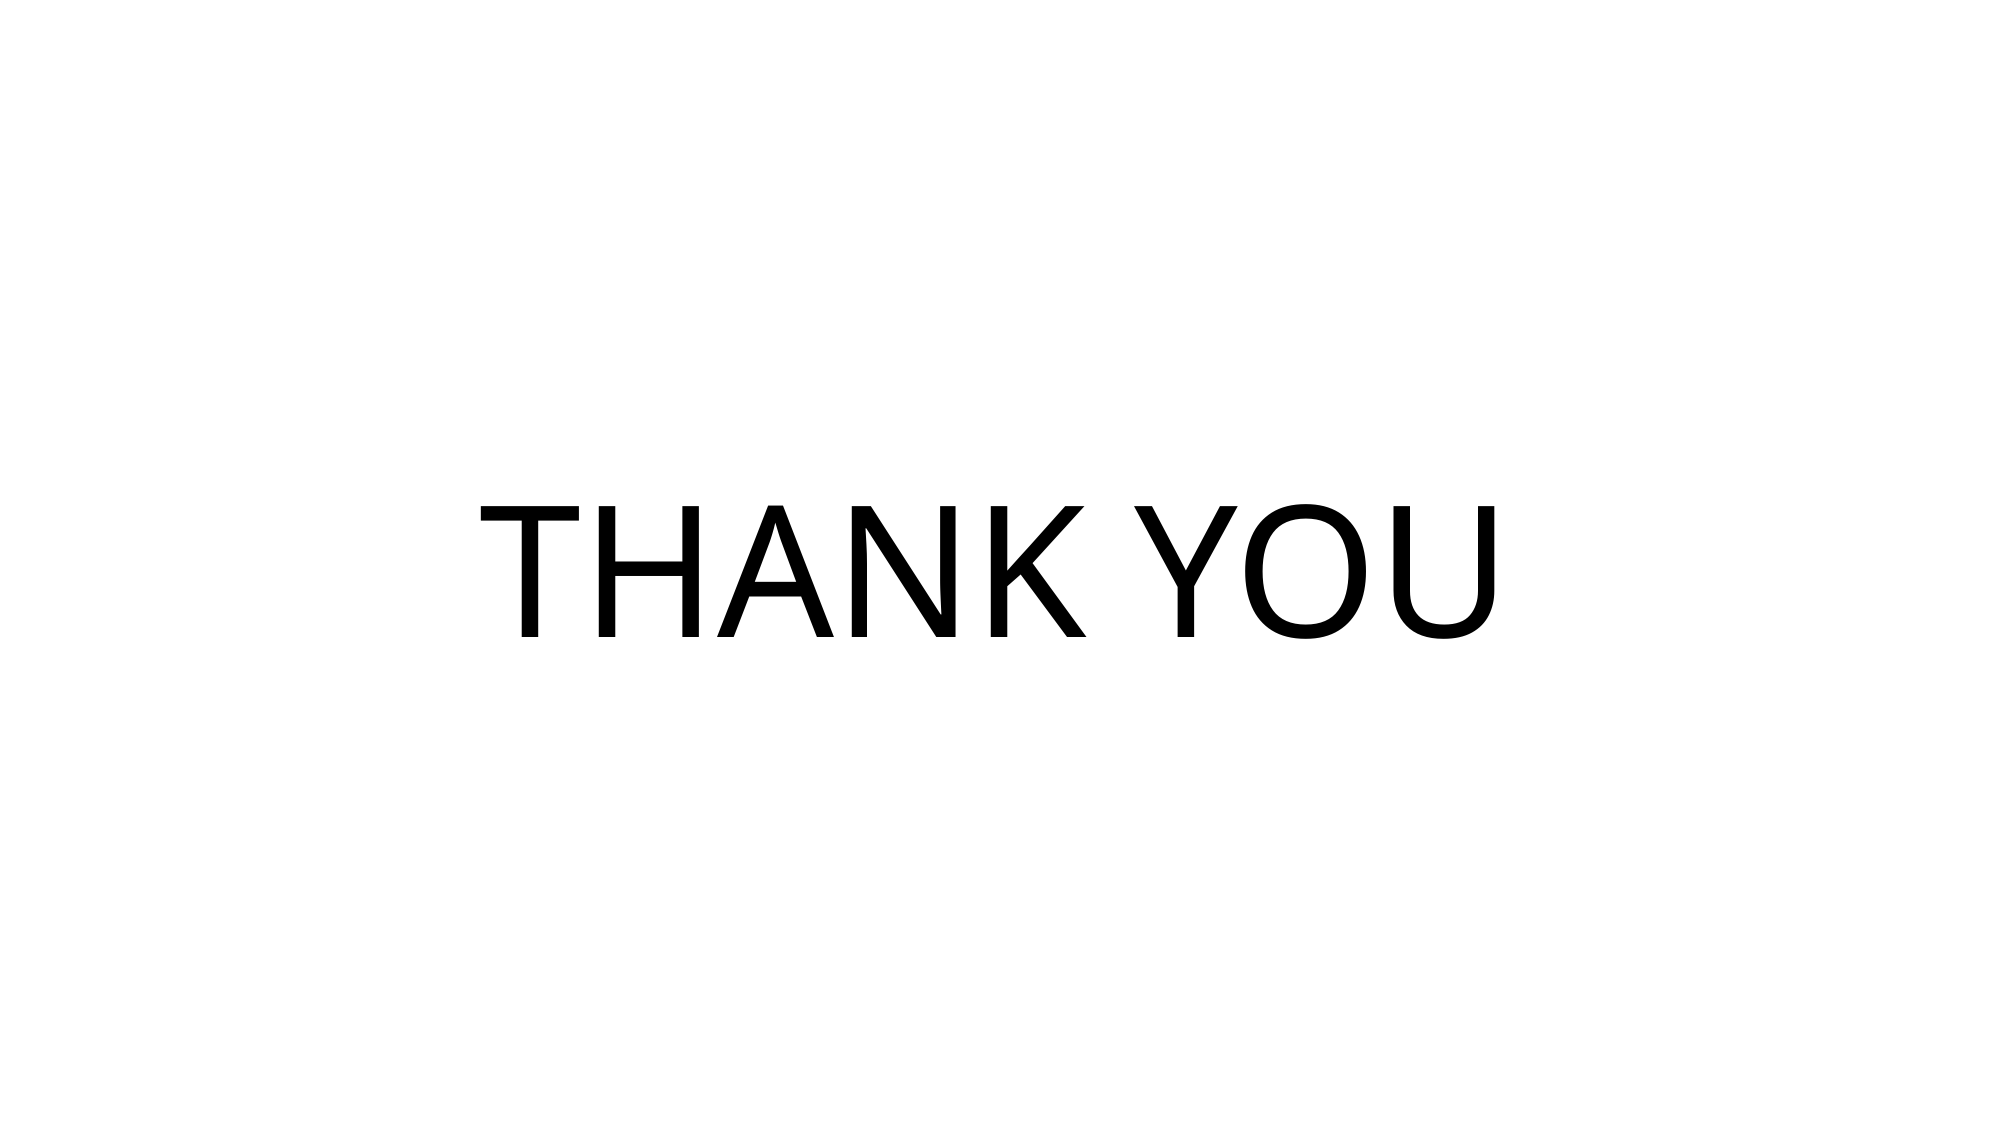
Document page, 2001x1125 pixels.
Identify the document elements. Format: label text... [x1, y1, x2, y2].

list THANK YOU [16, 11, 1975, 1114]
